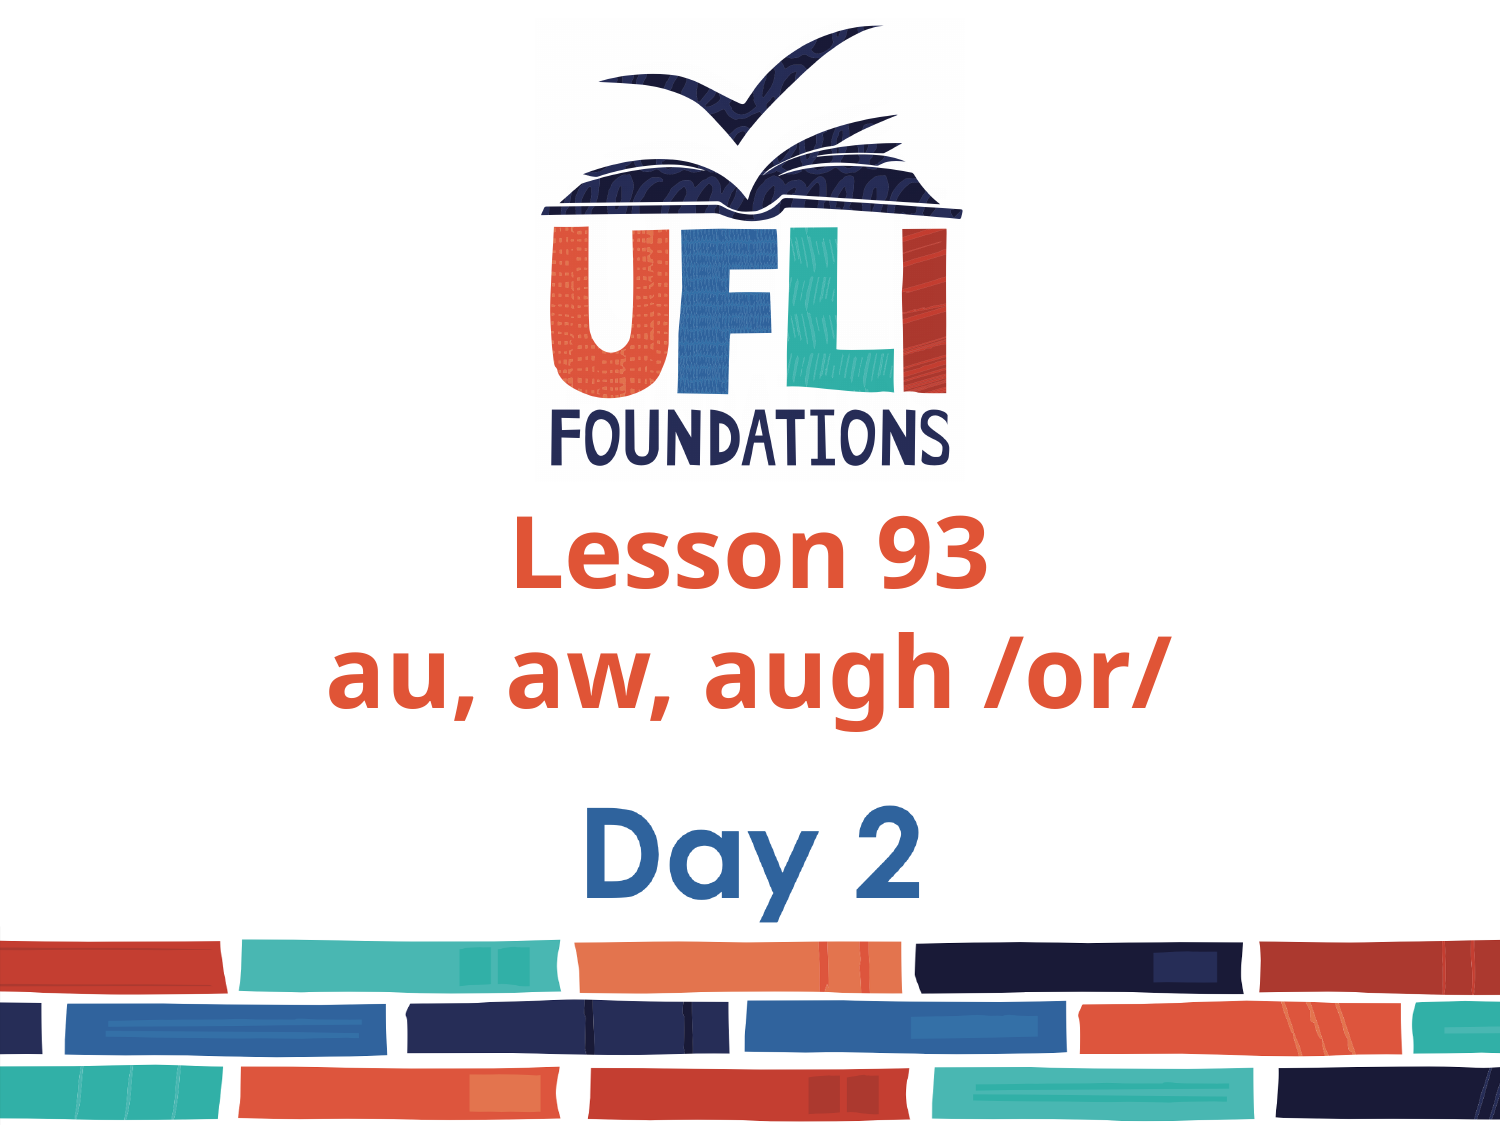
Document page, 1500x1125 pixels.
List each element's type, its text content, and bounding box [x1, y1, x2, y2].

text_box Lesson 93 au, aw, augh /or/ [149, 481, 1351, 753]
picture [0, 0, 1500, 1125]
